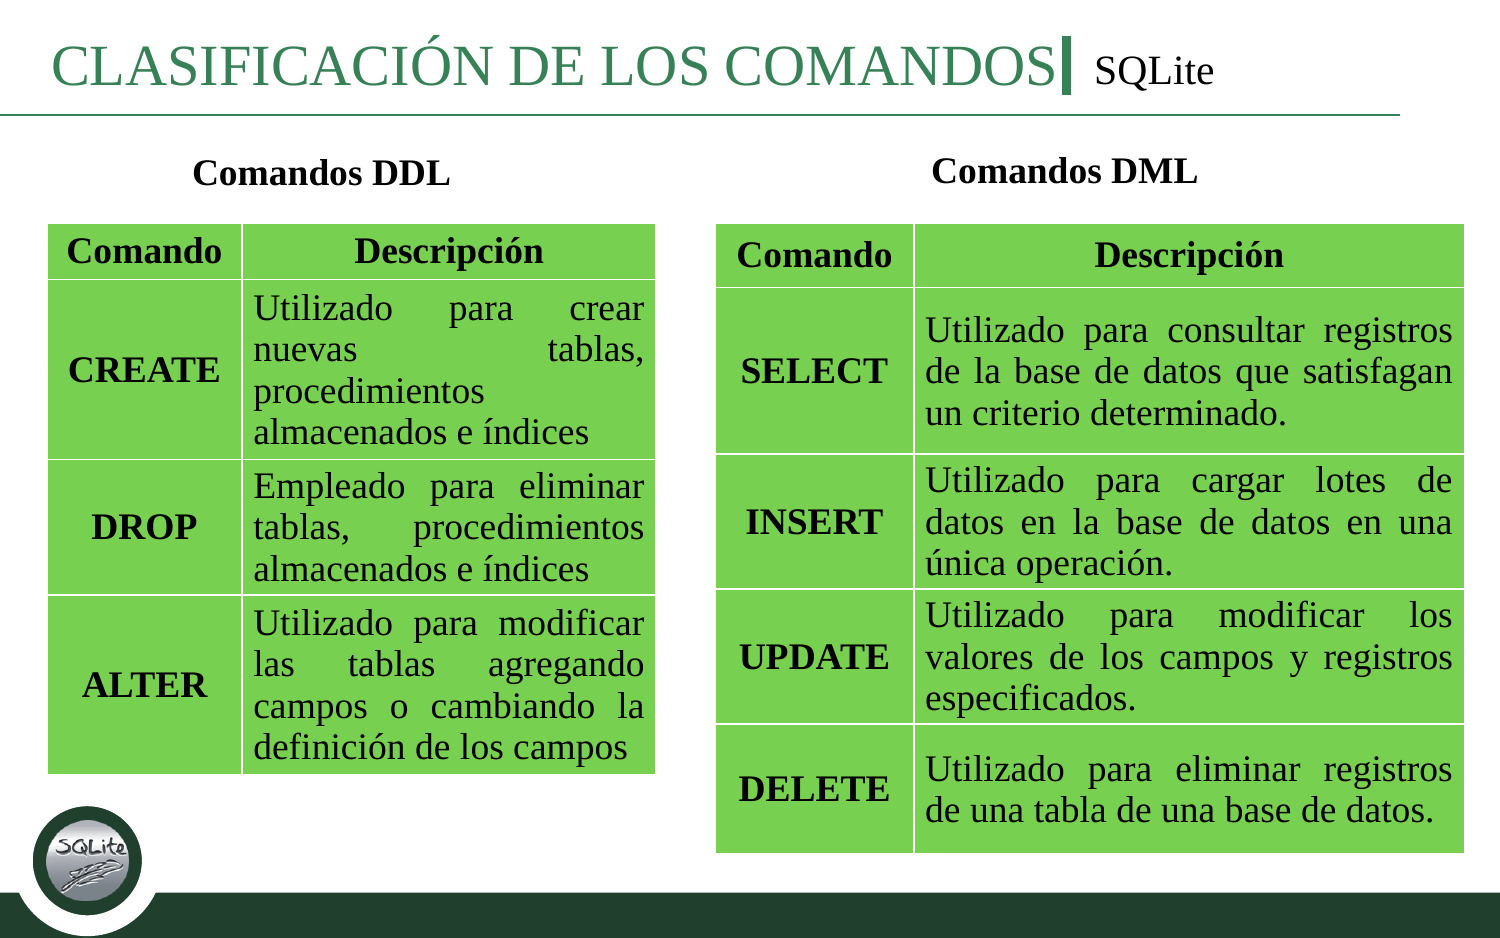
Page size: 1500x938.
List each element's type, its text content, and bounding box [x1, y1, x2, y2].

table_header Comando [48, 224, 241, 279]
table_cell Utilizado para consultar registros de la base de datos que satisfagan un criterio determinado. [915, 288, 1464, 453]
table_cell Utilizado para eliminar registros de una tabla de una base de datos. [915, 725, 1464, 853]
text_box [22, 795, 153, 926]
table_cell INSERT [716, 455, 913, 588]
table_cell CREATE [48, 280, 241, 459]
table_cell SELECT [716, 288, 913, 453]
table_header Comando [716, 224, 913, 287]
table_cell UPDATE [716, 590, 913, 723]
table_header Descripción [915, 224, 1464, 287]
table_cell DROP [48, 460, 241, 594]
table_cell ALTER [48, 596, 241, 774]
text_box Comandos DDL [177, 140, 467, 201]
table_cell DELETE [716, 725, 913, 853]
table_header Descripción [243, 224, 655, 279]
text_box SQLite [1079, 35, 1230, 100]
picture [46, 820, 130, 901]
table_cell Utilizado para cargar lotes de datos en la base de datos en una única operación. [915, 455, 1464, 588]
table_cell Utilizado para modificar las tablas agregando campos o cambiando la definición de los campos [243, 596, 655, 774]
table_cell Empleado para eliminar tablas, procedimientos almacenados e índices [243, 460, 655, 594]
text_box [0, 891, 1500, 938]
text_box CLASIFICACIÓN DE LOS COMANDOS [36, 19, 1074, 105]
text_box Comandos DML [916, 138, 1214, 199]
table_cell Utilizado para modificar los valores de los campos y registros especificados. [915, 590, 1464, 723]
table_cell Utilizado para crear nuevas tablas, procedimientos almacenados e índices [243, 280, 655, 459]
